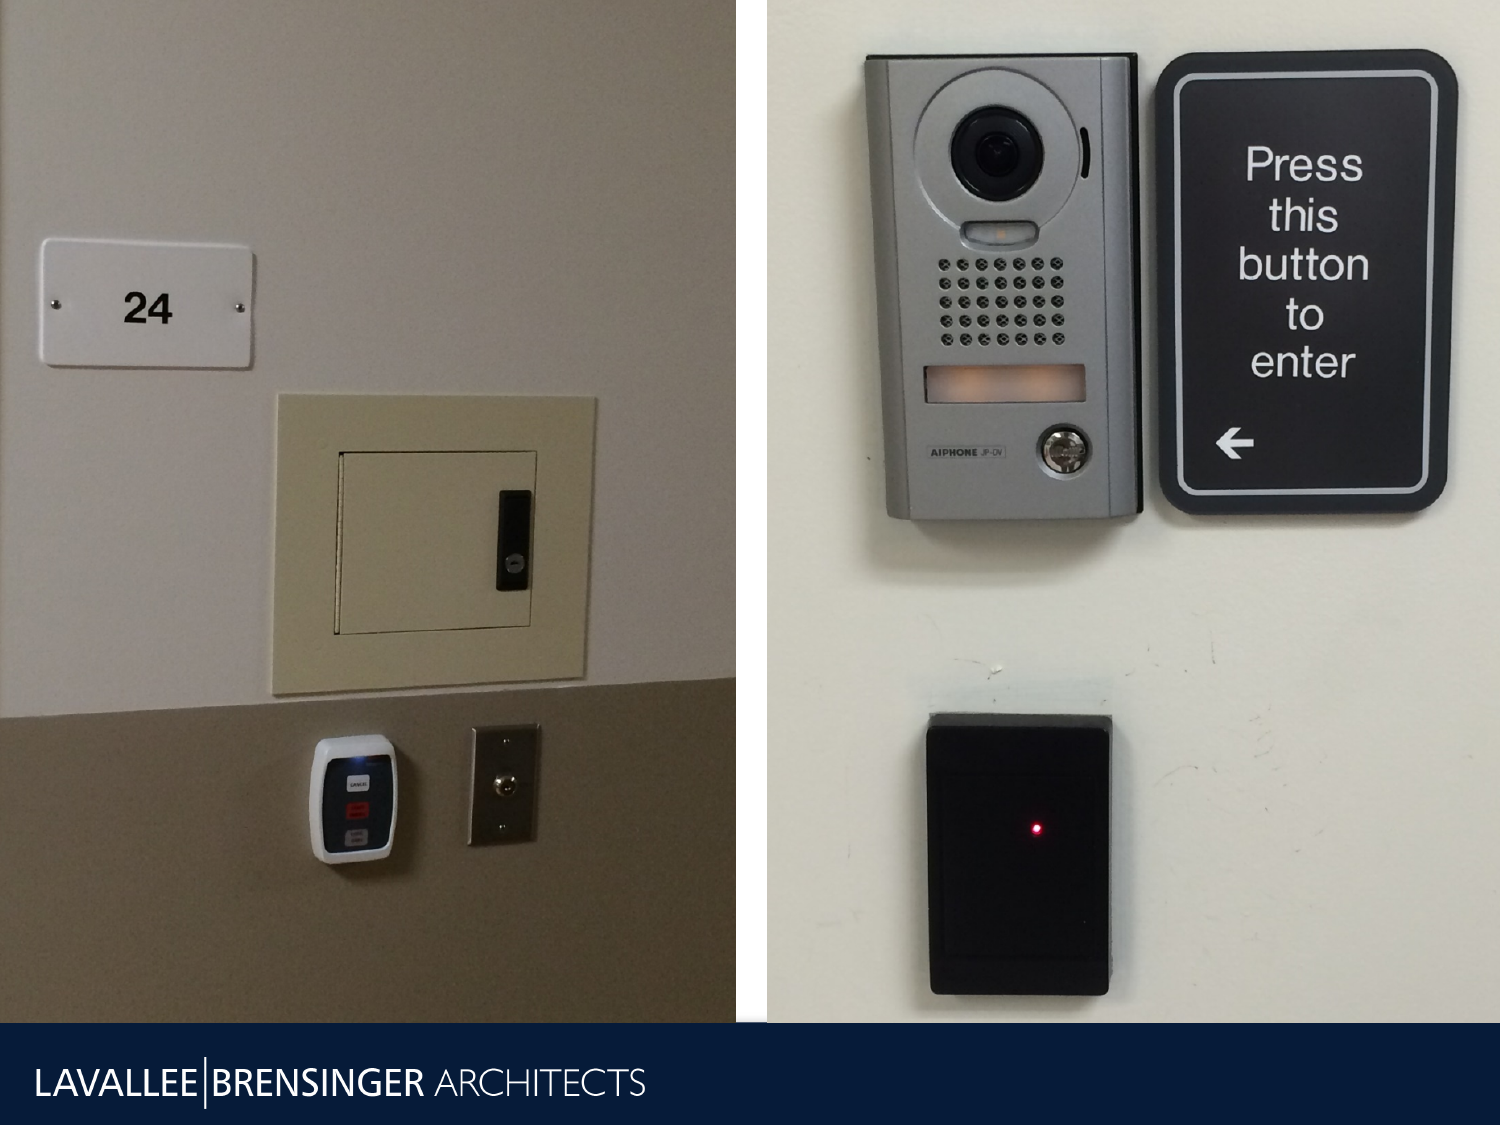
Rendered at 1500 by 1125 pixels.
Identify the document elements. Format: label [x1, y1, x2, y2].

picture [33, 1057, 646, 1109]
picture [0, 1, 1500, 1022]
text_box [0, 1022, 1500, 1125]
